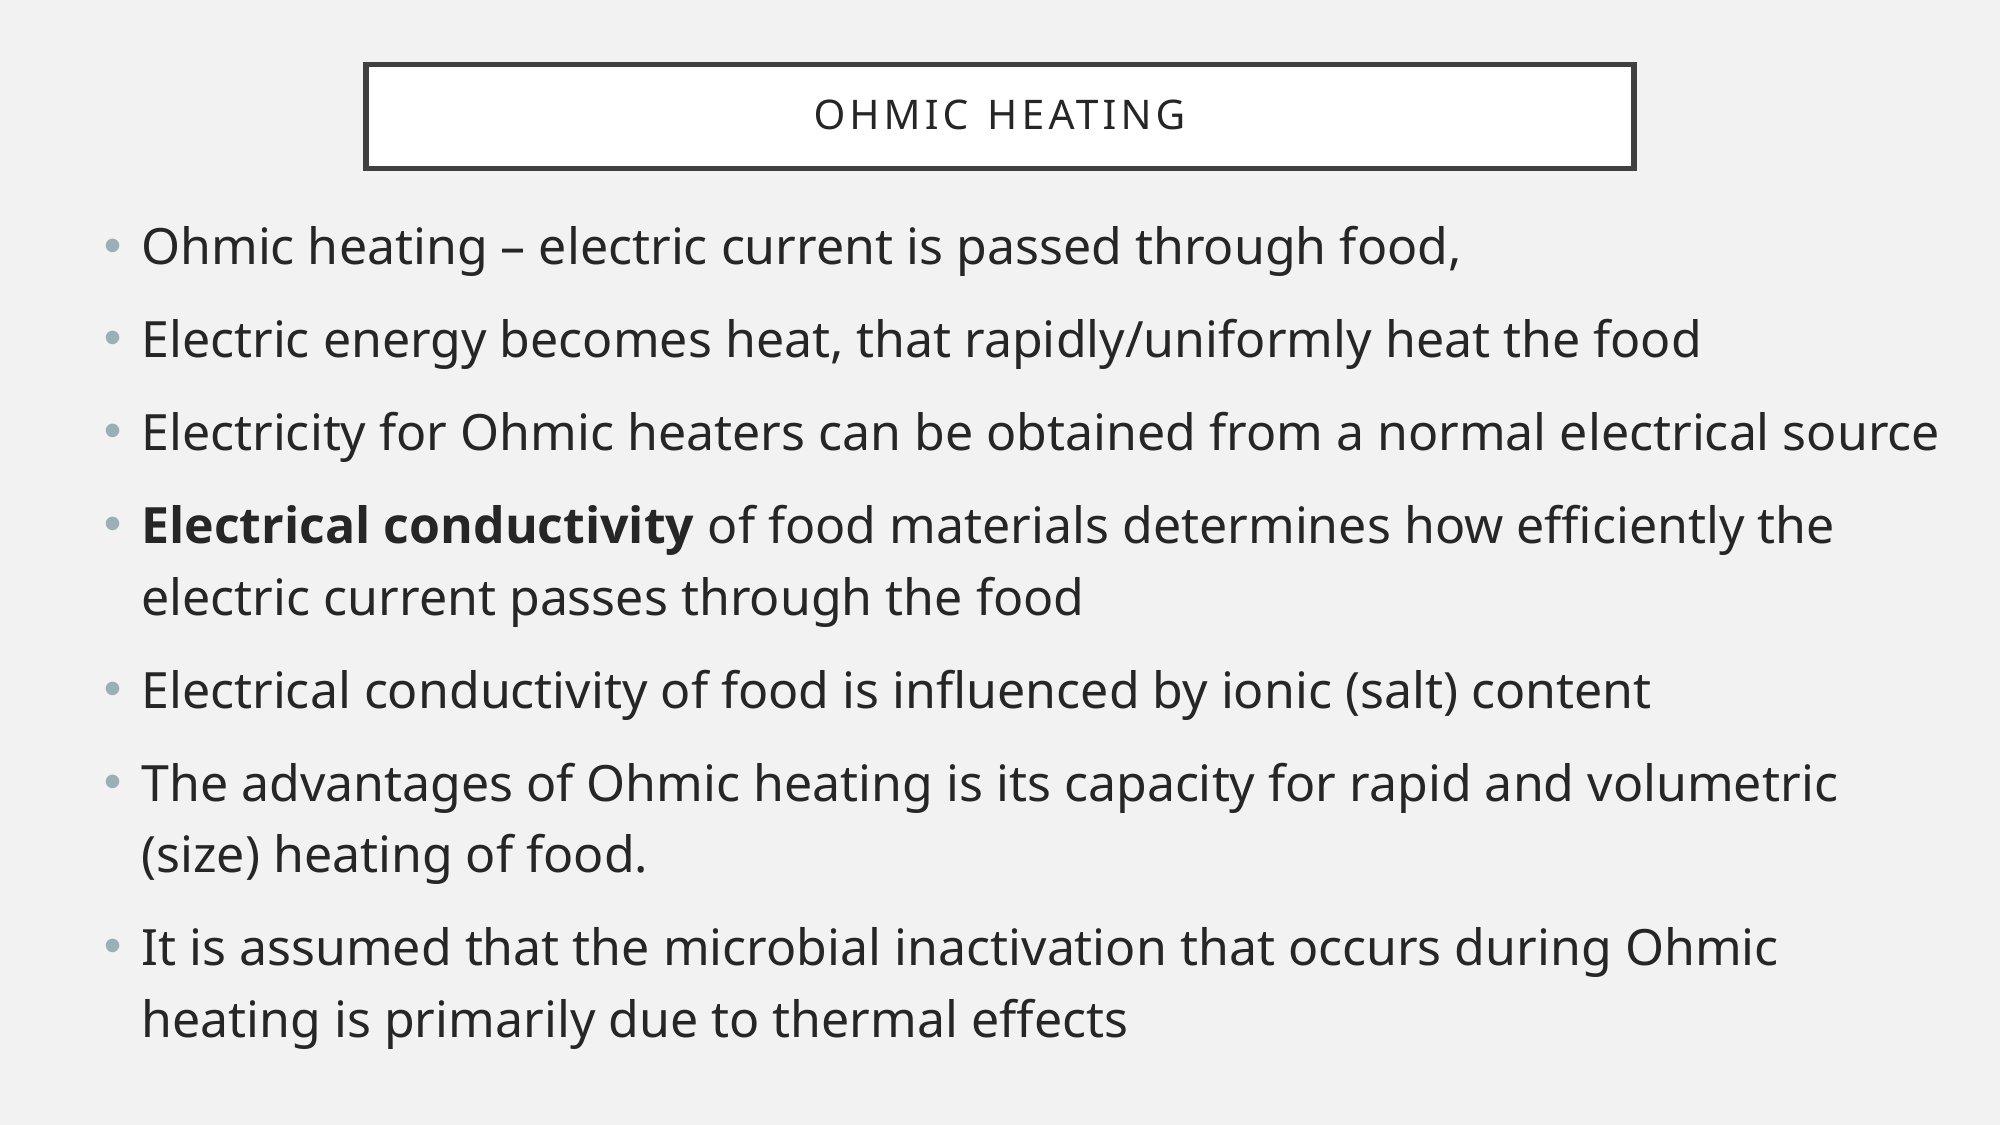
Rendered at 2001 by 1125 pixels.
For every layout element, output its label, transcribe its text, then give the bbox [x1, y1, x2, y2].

list Ohmic heating – electric current is passed through food, Electric energy becomes heat, that rapidly/uniformly heat the food Electricity for Ohmic heaters can be obtained from a normal electrical source Electrical conductivity of food materials determines how efficiently the electric current passes through the food Electrical conductivity of food is influenced by ionic (salt) content The advantages of Ohmic heating is its capacity for rapid and volumetric (size) heating of food. It is assumed that the microbial inactivation that occurs during Ohmic heating is primarily due to thermal effects [89, 195, 1977, 1040]
title Ohmic Heating [363, 62, 1637, 171]
